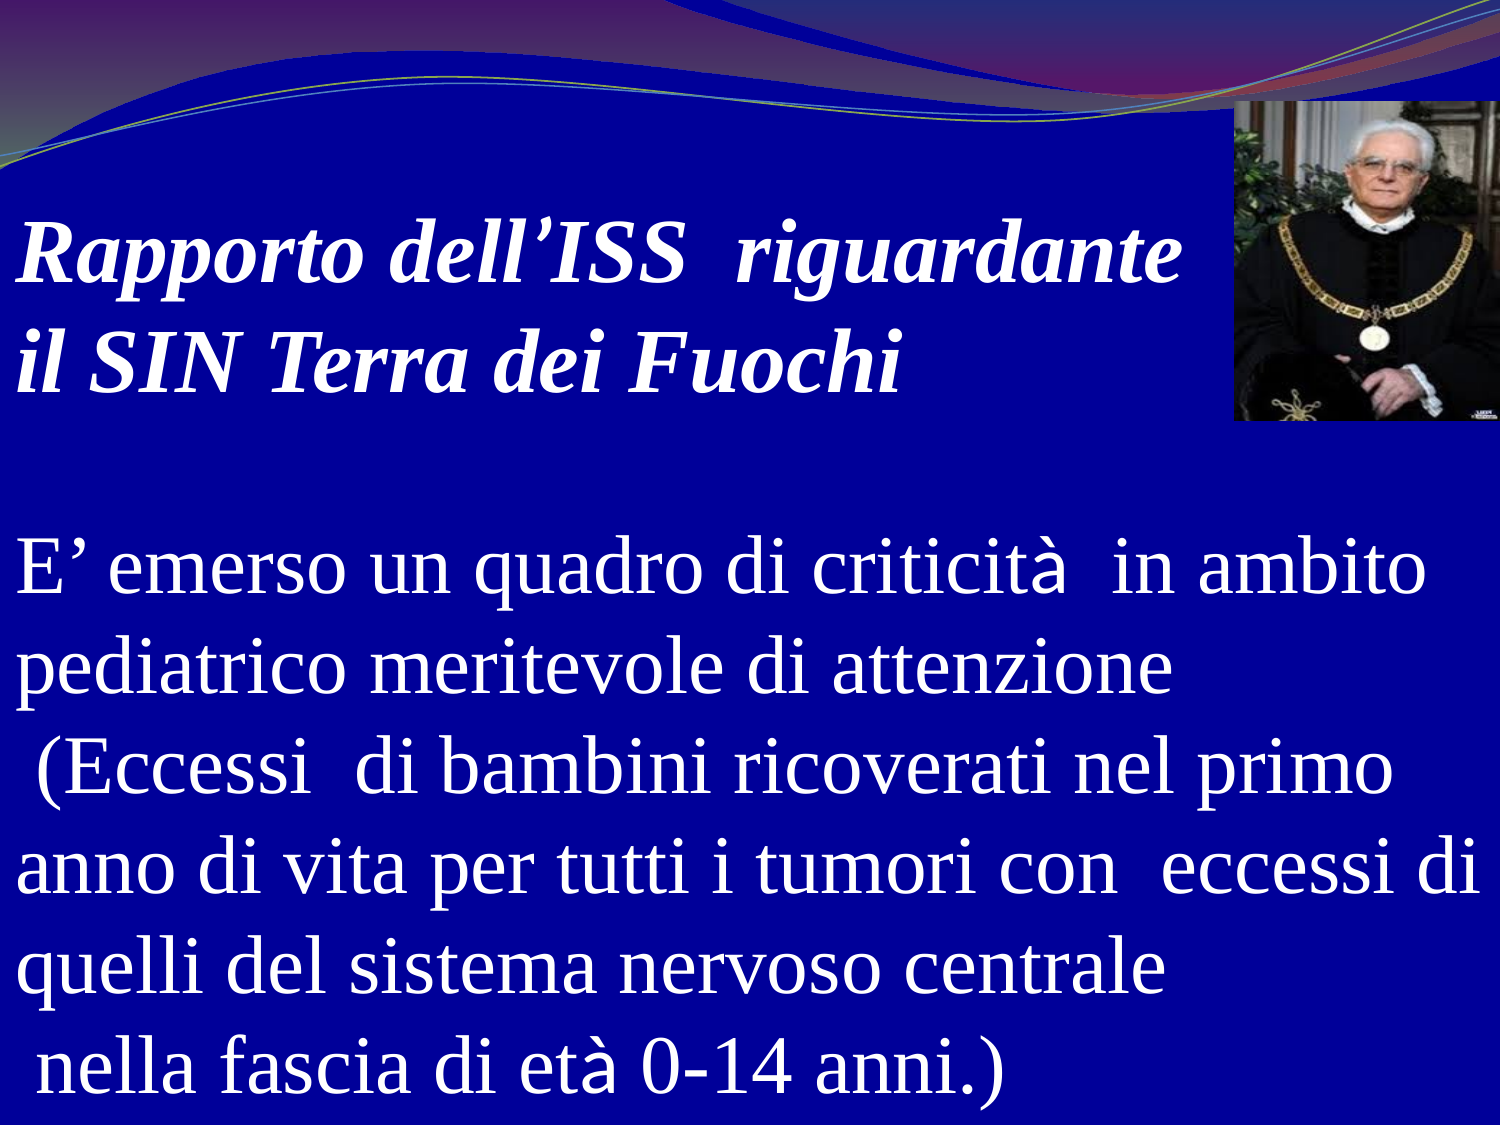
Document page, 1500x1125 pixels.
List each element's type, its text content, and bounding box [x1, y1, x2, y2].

picture [1234, 101, 1500, 421]
text_box Pratiche di prevenzione primaria, quindi, non solo di tipo individuale (per esempio misure igienico-dietetiche) ma anche collettivo (come la riduzione dell’esposizione agli inquinanti). [1227, 102, 1500, 434]
text_box Rapporto dell’ISS riguardante il SIN Terra dei Fuochi E’ emerso un quadro di criticità in ambito pediatrico meritevole di attenzione (Eccessi di bambini ricoverati nel primo anno di vita per tutti i tumori con eccessi di quelli del sistema nervoso centrale nella fascia di età 0-14 anni.) [0, 0, 1500, 1118]
